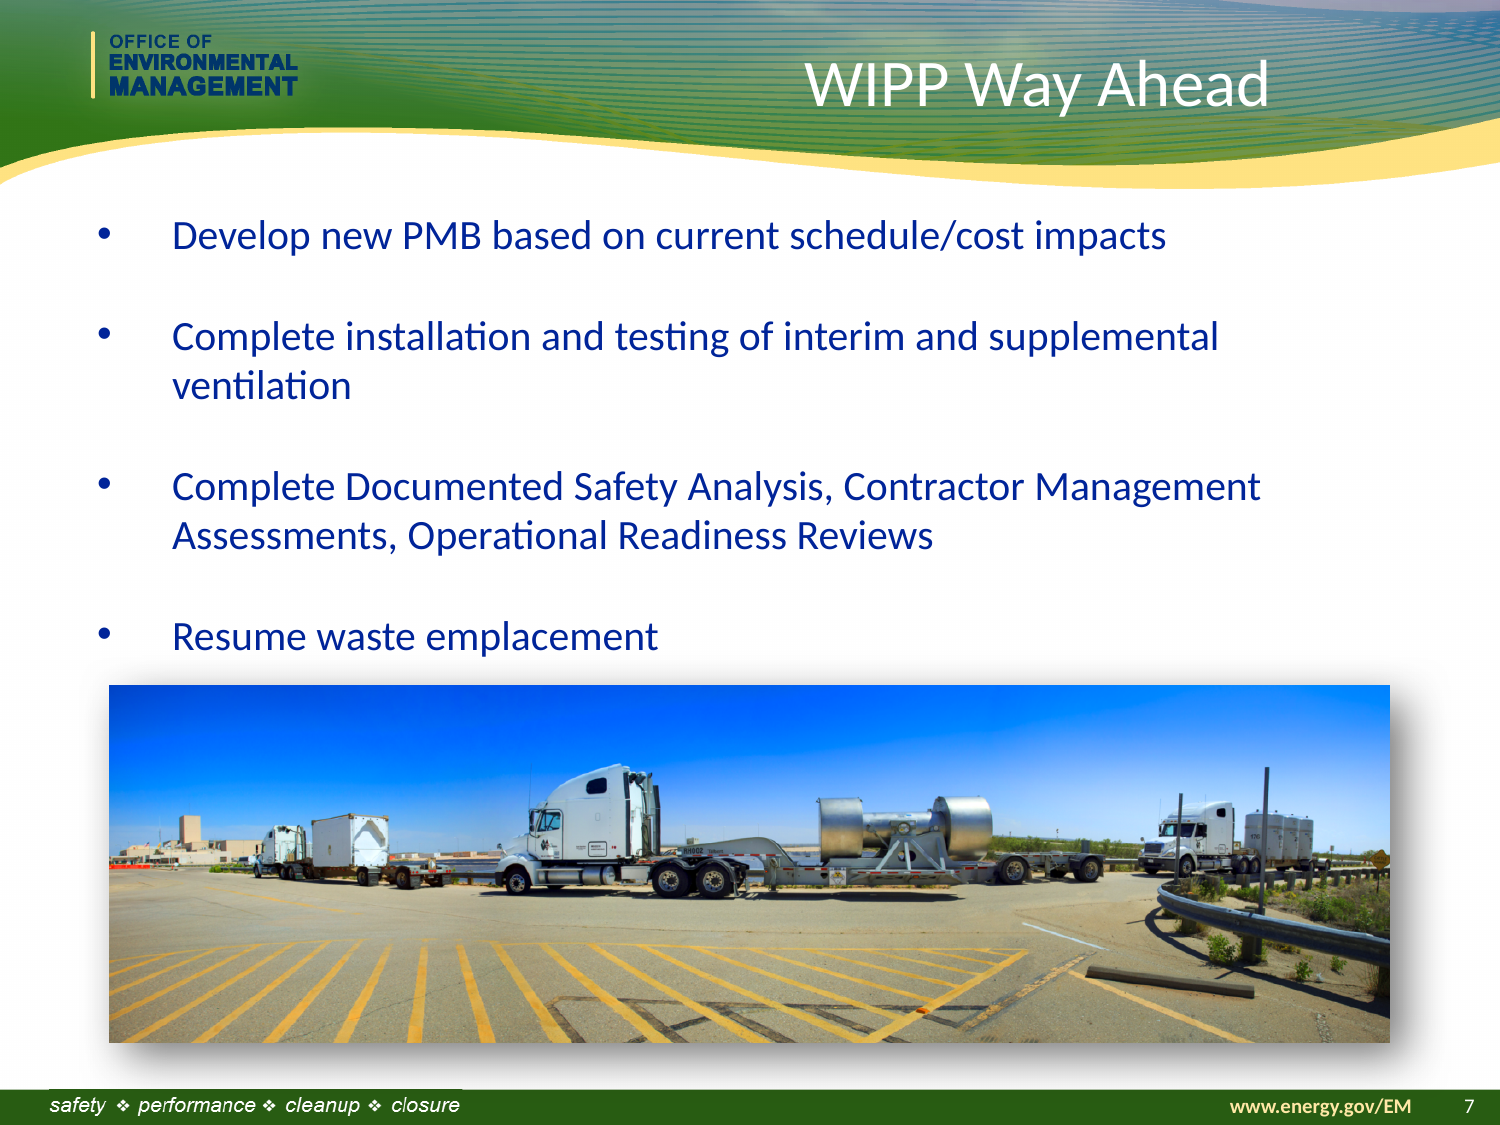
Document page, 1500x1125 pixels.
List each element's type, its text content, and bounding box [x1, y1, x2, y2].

text_box Develop new PMB based on current schedule/cost impacts Complete installation and testing of interim and supplemental ventilation Complete Documented Safety Analysis, Contractor Management Assessments, Operational Readiness Reviews Resume waste emplacement [82, 200, 1417, 666]
title WIPP Way Ahead [576, 32, 1500, 127]
picture [0, 0, 1500, 1125]
